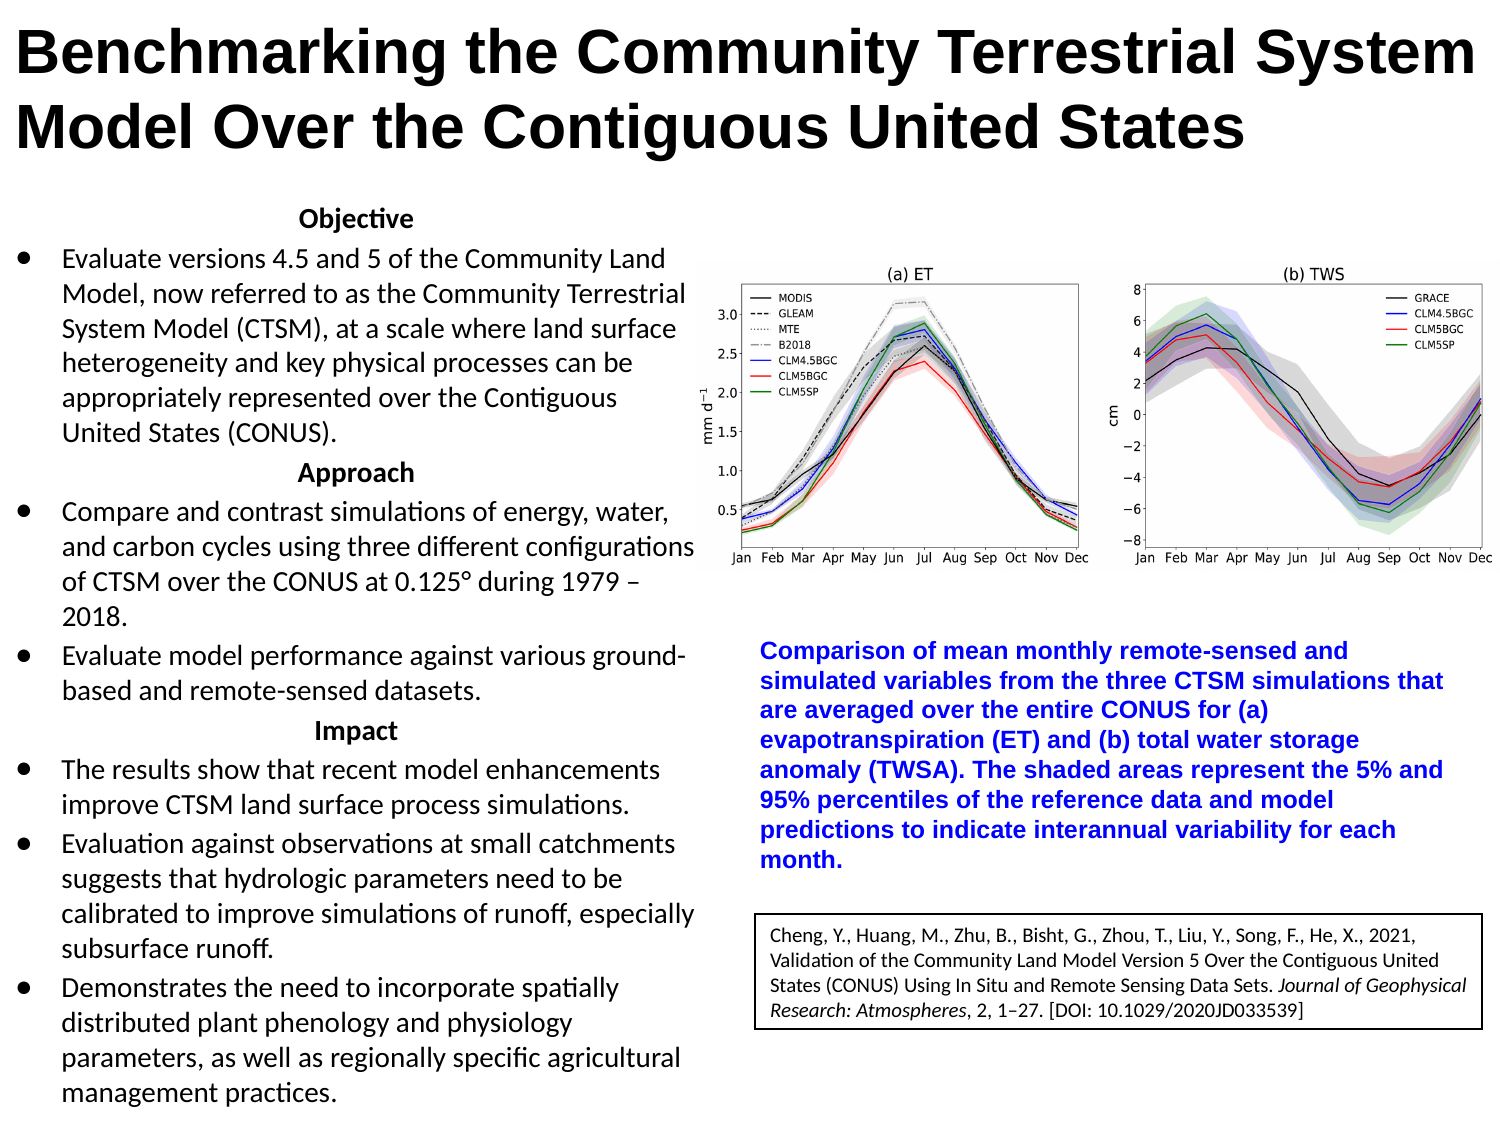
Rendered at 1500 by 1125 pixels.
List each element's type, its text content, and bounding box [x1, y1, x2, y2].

text_box Cheng, Y., Huang, M., Zhu, B., Bisht, G., Zhou, T., Liu, Y., Song, F., He, X., 2021, Validation of the Community Land Model Version 5 Over the Contiguous United States (CONUS) Using In Situ and Remote Sensing Data Sets. Journal of Geophysical Research: Atmospheres, 2, 1–27. [DOI: 10.1029/2020JD033539] [754, 914, 1483, 1030]
picture [694, 259, 1500, 573]
text_box Objective Evaluate versions 4.5 and 5 of the Community Land Model, now referred to as the Community Terrestrial System Model (CTSM), at a scale where land surface heterogeneity and key physical processes can be appropriately represented over the Contiguous United States (CONUS). Approach Compare and contrast simulations of energy, water, and carbon cycles using three different configurations of CTSM over the CONUS at 0.125° during 1979 – 2018. Evaluate model performance against various ground-based and remote-sensed datasets. Impact The results show that recent model enhancements improve CTSM land surface process simulations. Evaluation against observations at small catchments suggests that hydrologic parameters need to be calibrated to improve simulations of runoff, especially subsurface runoff. Demonstrates the need to incorporate spatially distributed plant phenology and physiology parameters, as well as regionally specific agricultural management practices. [0, 192, 714, 1109]
text_box Benchmarking the Community Terrestrial System Model Over the Contiguous United States [0, 3, 1500, 169]
text_box Comparison of mean monthly remote‐sensed and simulated variables from the three CTSM simulations that are averaged over the entire CONUS for (a) evapotranspiration (ET) and (b) total water storage anomaly (TWSA). The shaded areas represent the 5% and 95% percentiles of the reference data and model predictions to indicate interannual variability for each month. [744, 626, 1473, 912]
